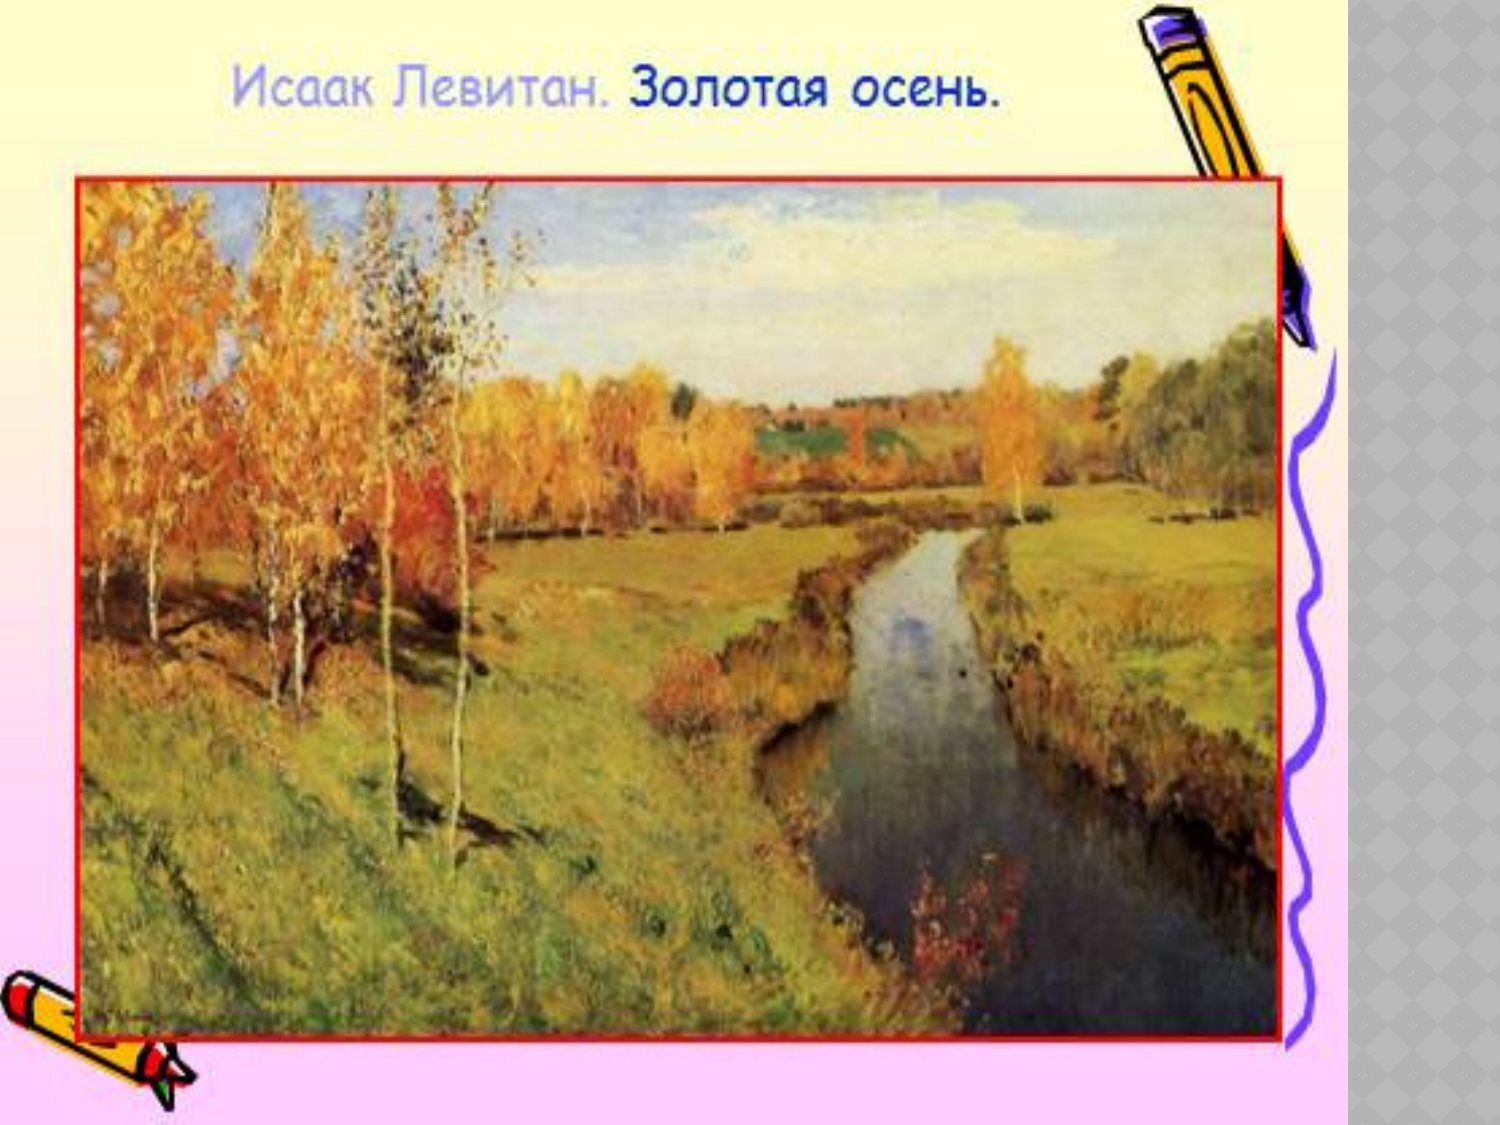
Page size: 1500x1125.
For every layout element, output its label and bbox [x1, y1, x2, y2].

picture [0, 0, 1348, 1125]
